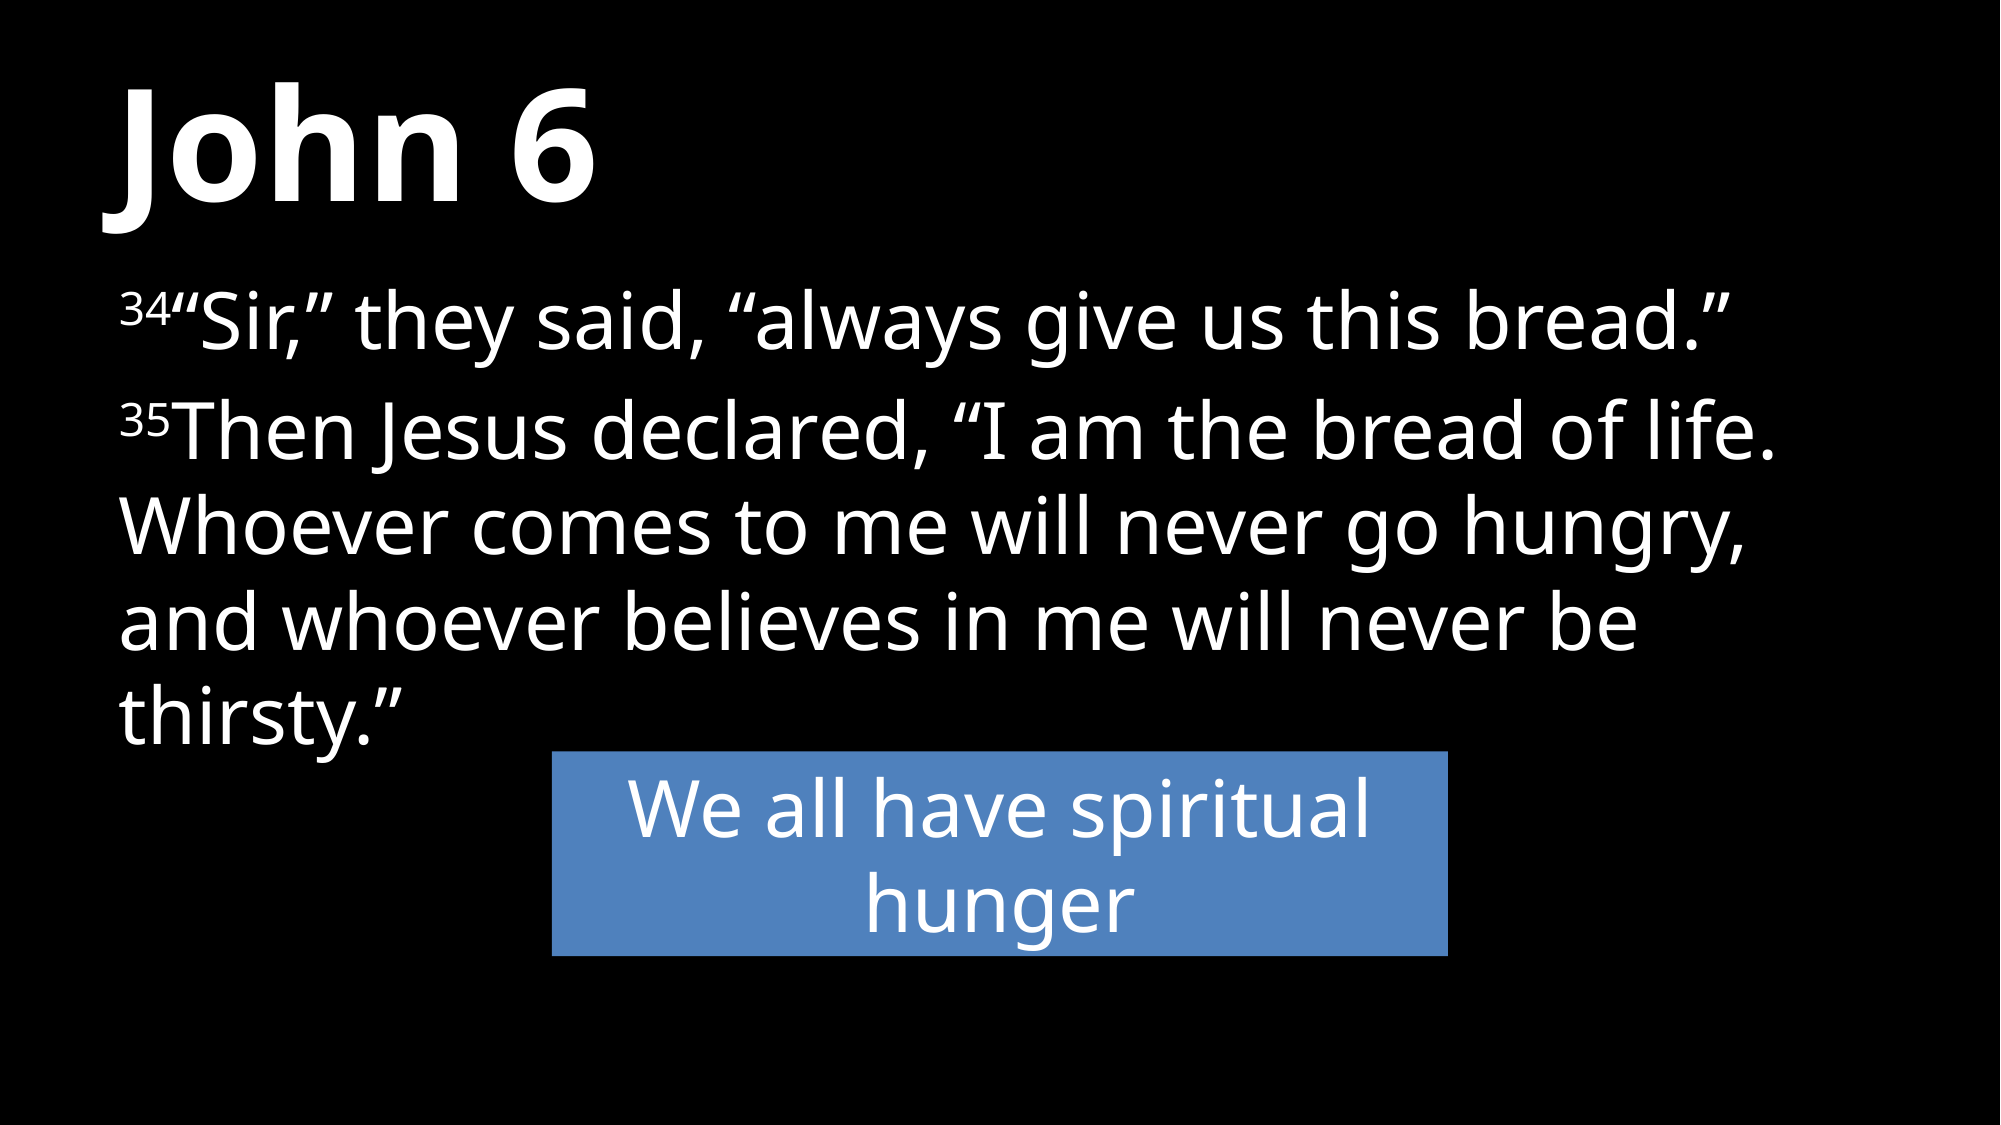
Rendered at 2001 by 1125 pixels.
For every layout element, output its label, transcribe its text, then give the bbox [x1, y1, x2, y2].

title John 6 [99, 45, 1900, 233]
text_box We all have spiritual hunger [551, 751, 1448, 957]
list 34“Sir,” they said, “always give us this bread.” 35Then Jesus declared, “I am the bread of life. Whoever comes to me will never go hungry, and whoever believes in me will never be thirsty.” [103, 262, 1904, 1005]
